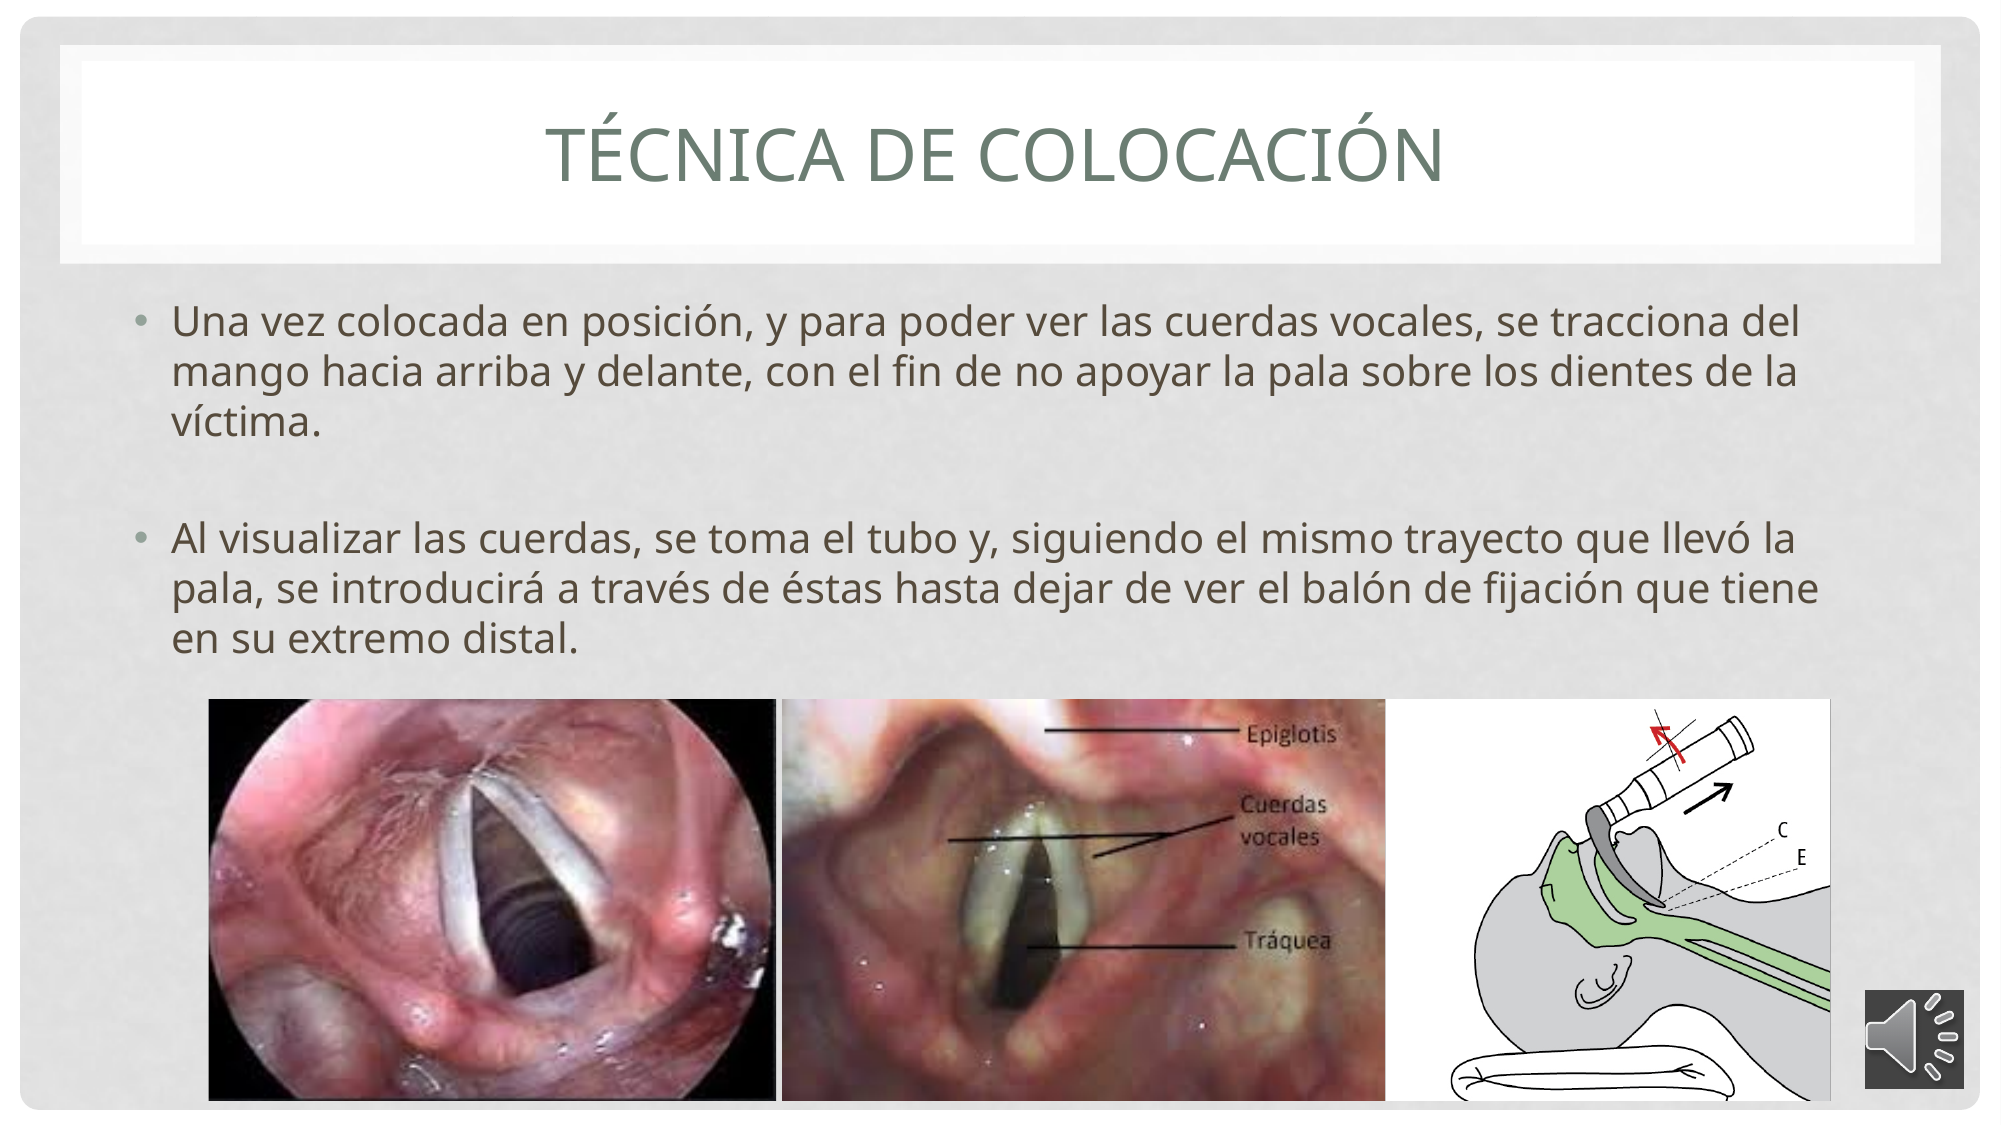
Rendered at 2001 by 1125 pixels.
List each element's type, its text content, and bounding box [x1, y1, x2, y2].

picture [208, 699, 777, 1102]
picture [1864, 989, 1965, 1090]
title Técnica de colocación [93, 66, 1900, 238]
picture [781, 699, 1831, 1102]
list Una vez colocada en posición, y para poder ver las cuerdas vocales, se tracciona del mango hacia arriba y delante, con el fin de no apoyar la pala sobre los dientes de la víctima. Al visualizar las cuerdas, se toma el tubo y, siguiendo el mismo trayecto que llevó la pala, se introducirá a través de éstas hasta dejar de ver el balón de fijación que tiene en su extremo distal. [99, 287, 1866, 1005]
